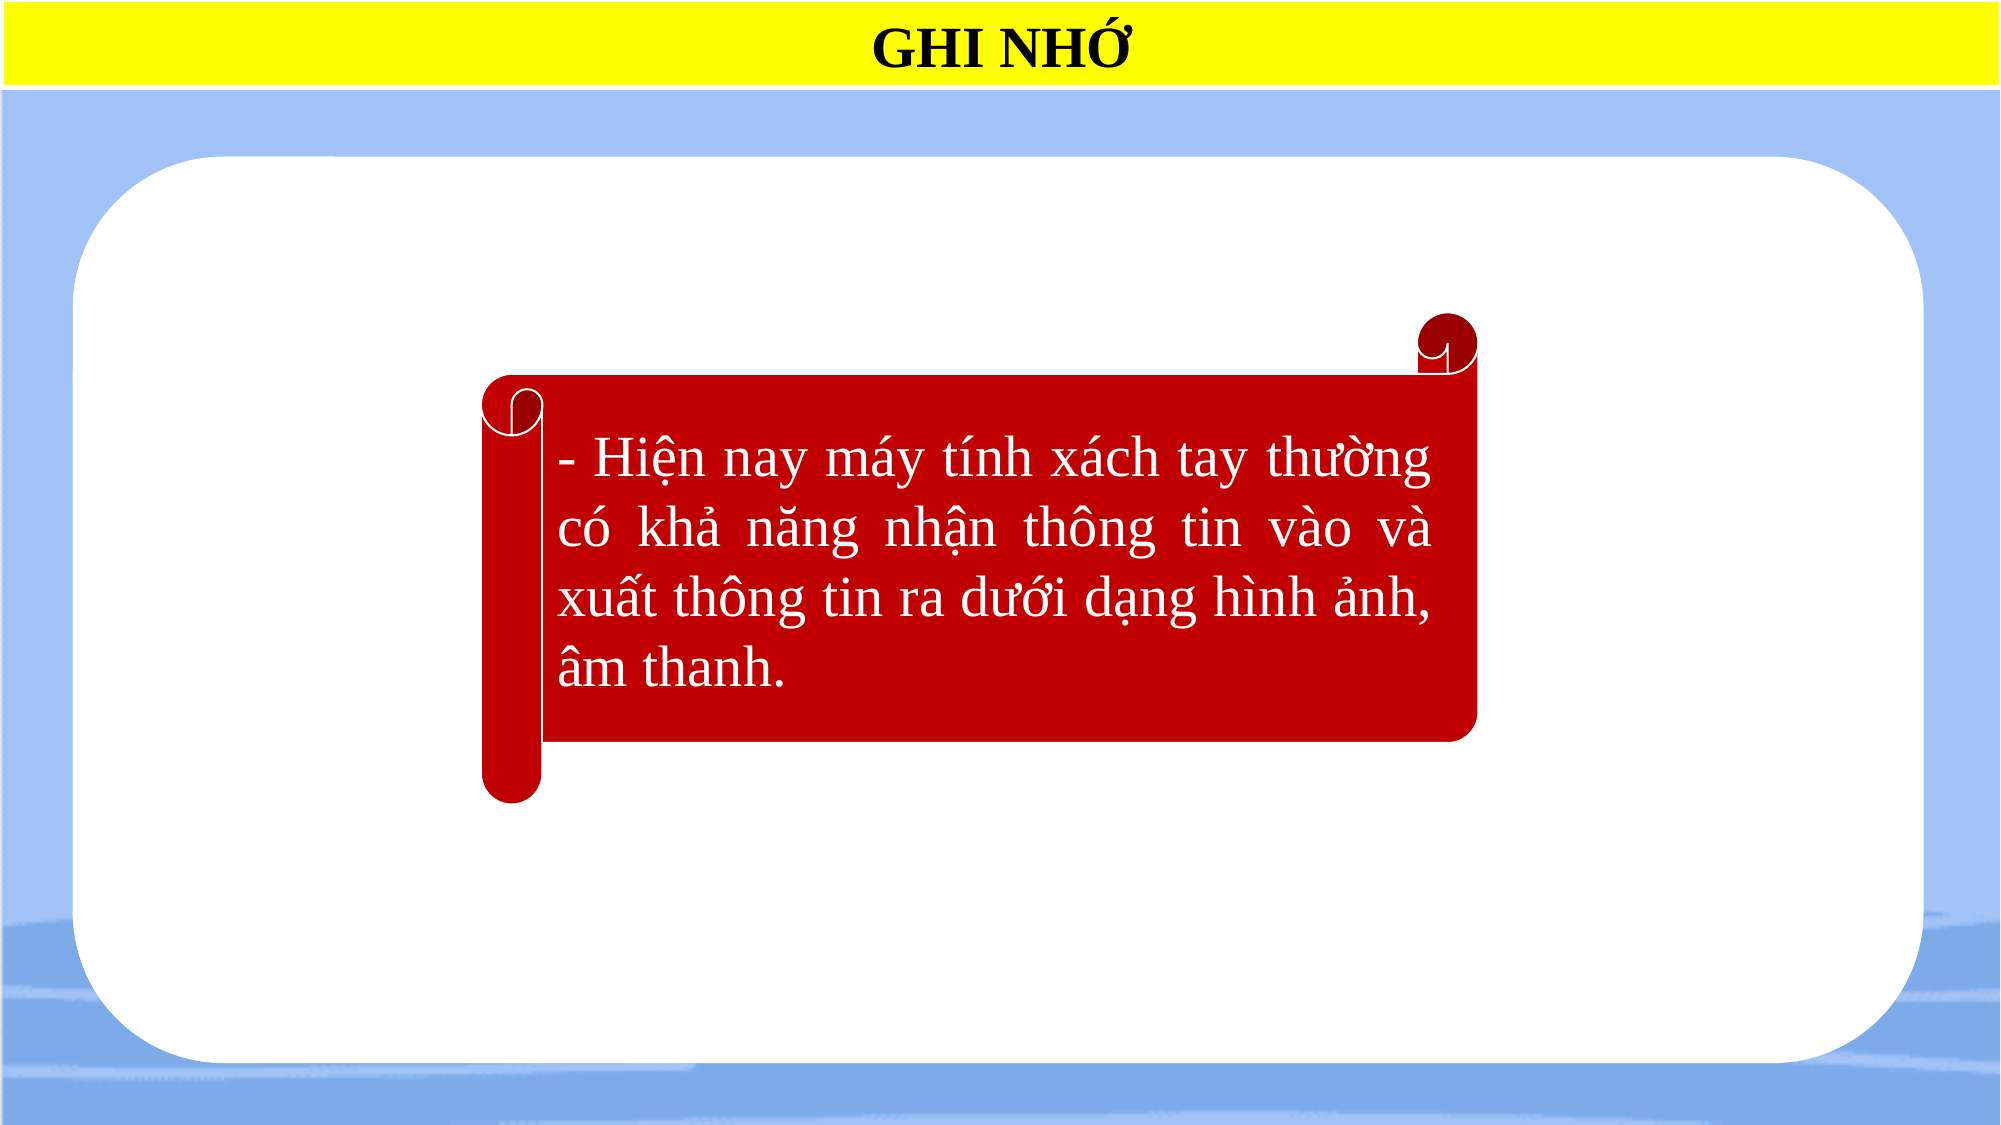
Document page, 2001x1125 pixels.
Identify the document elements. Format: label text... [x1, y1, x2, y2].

text_box GHI NHỚ [1, 0, 2000, 88]
picture [0, 0, 2001, 1125]
text_box - Hiện nay máy tính xách tay thường có khả năng nhận thông tin vào và xuất thông tin ra dưới dạng hình ảnh, âm thanh. [479, 311, 1480, 806]
text_box - Máy tính xách tay thường có sẵn loa, micro và camera. [71, 155, 1925, 1065]
